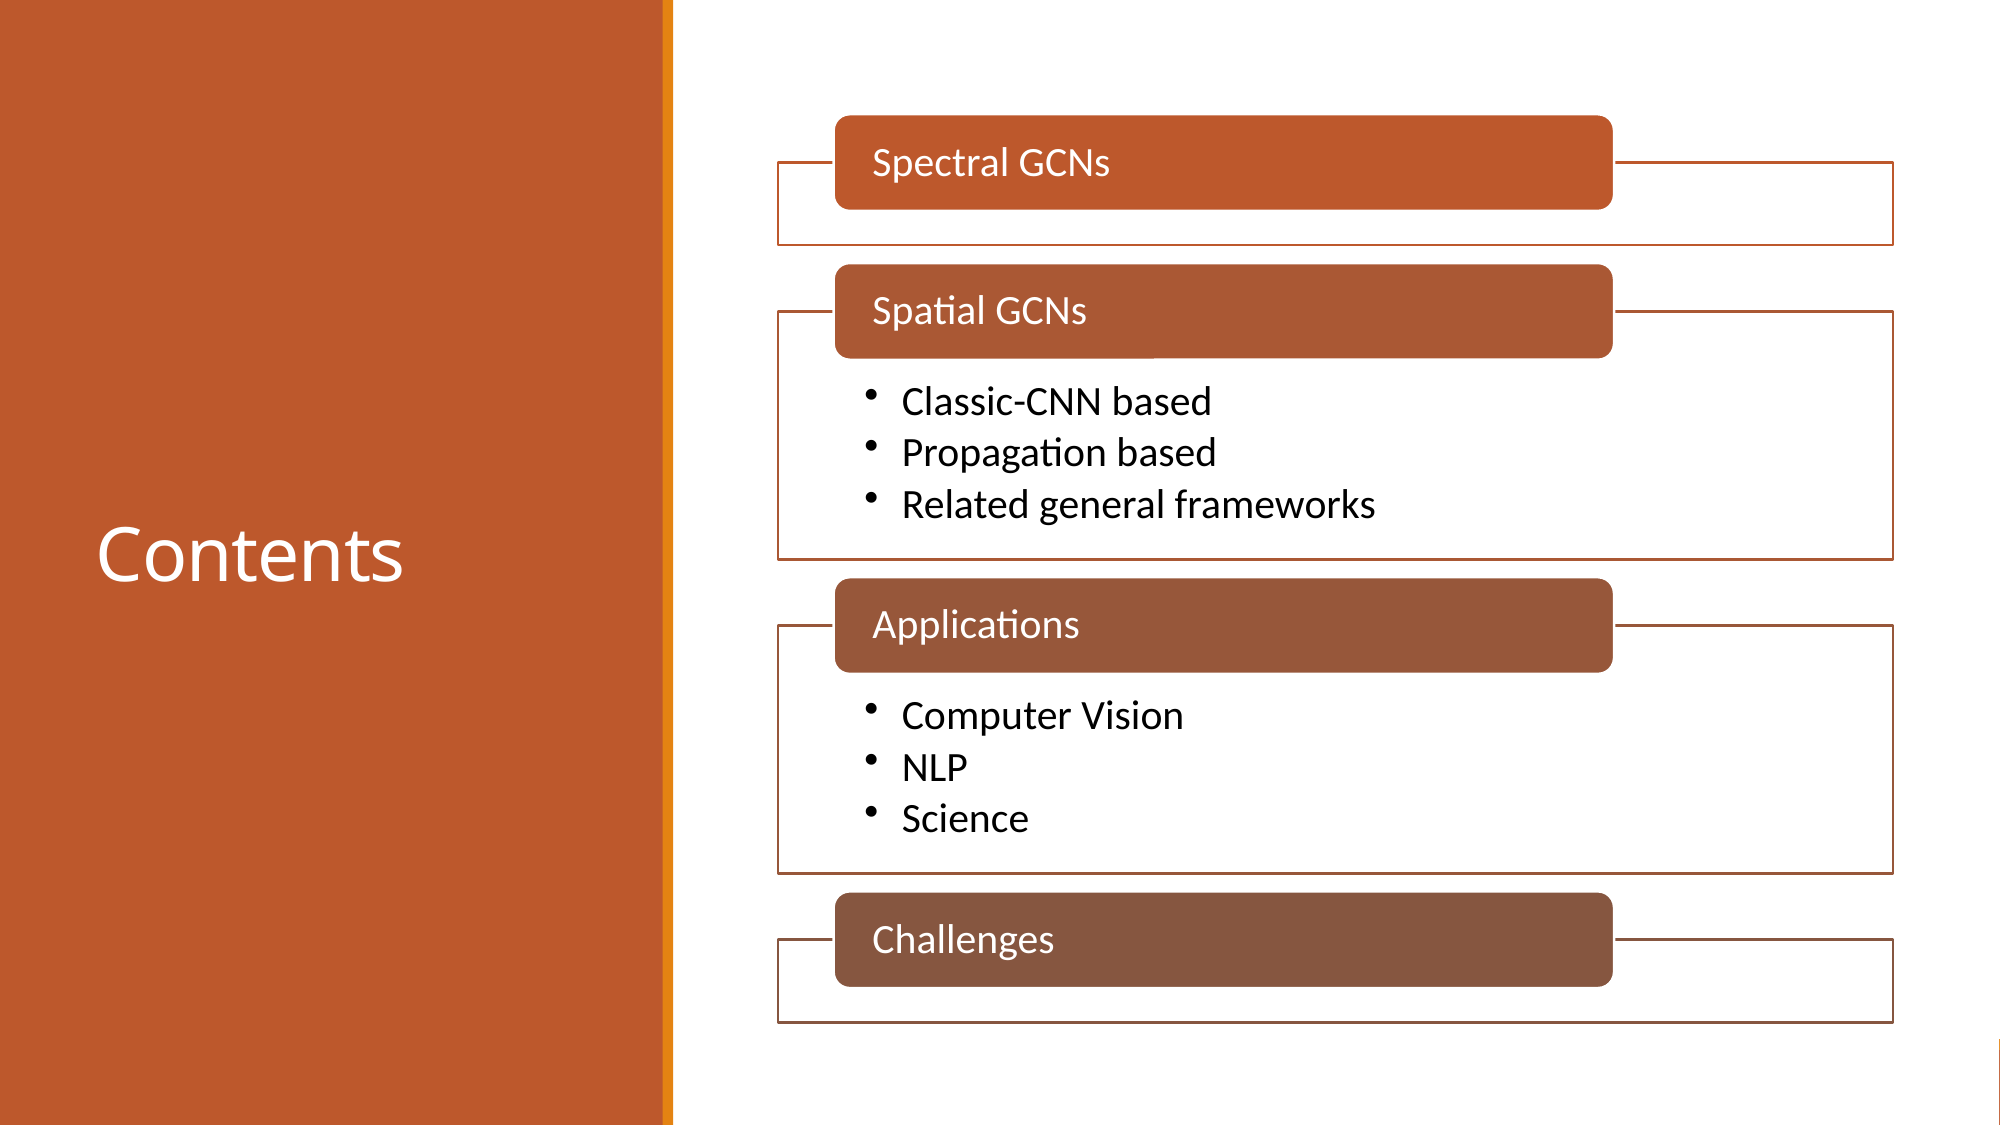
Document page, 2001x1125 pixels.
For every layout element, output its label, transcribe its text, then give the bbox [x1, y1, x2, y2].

title Contents [80, 84, 587, 1032]
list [777, 104, 1894, 1033]
text_box [661, 0, 674, 1125]
text_box [0, 0, 661, 1125]
text_box [674, 0, 2000, 1125]
